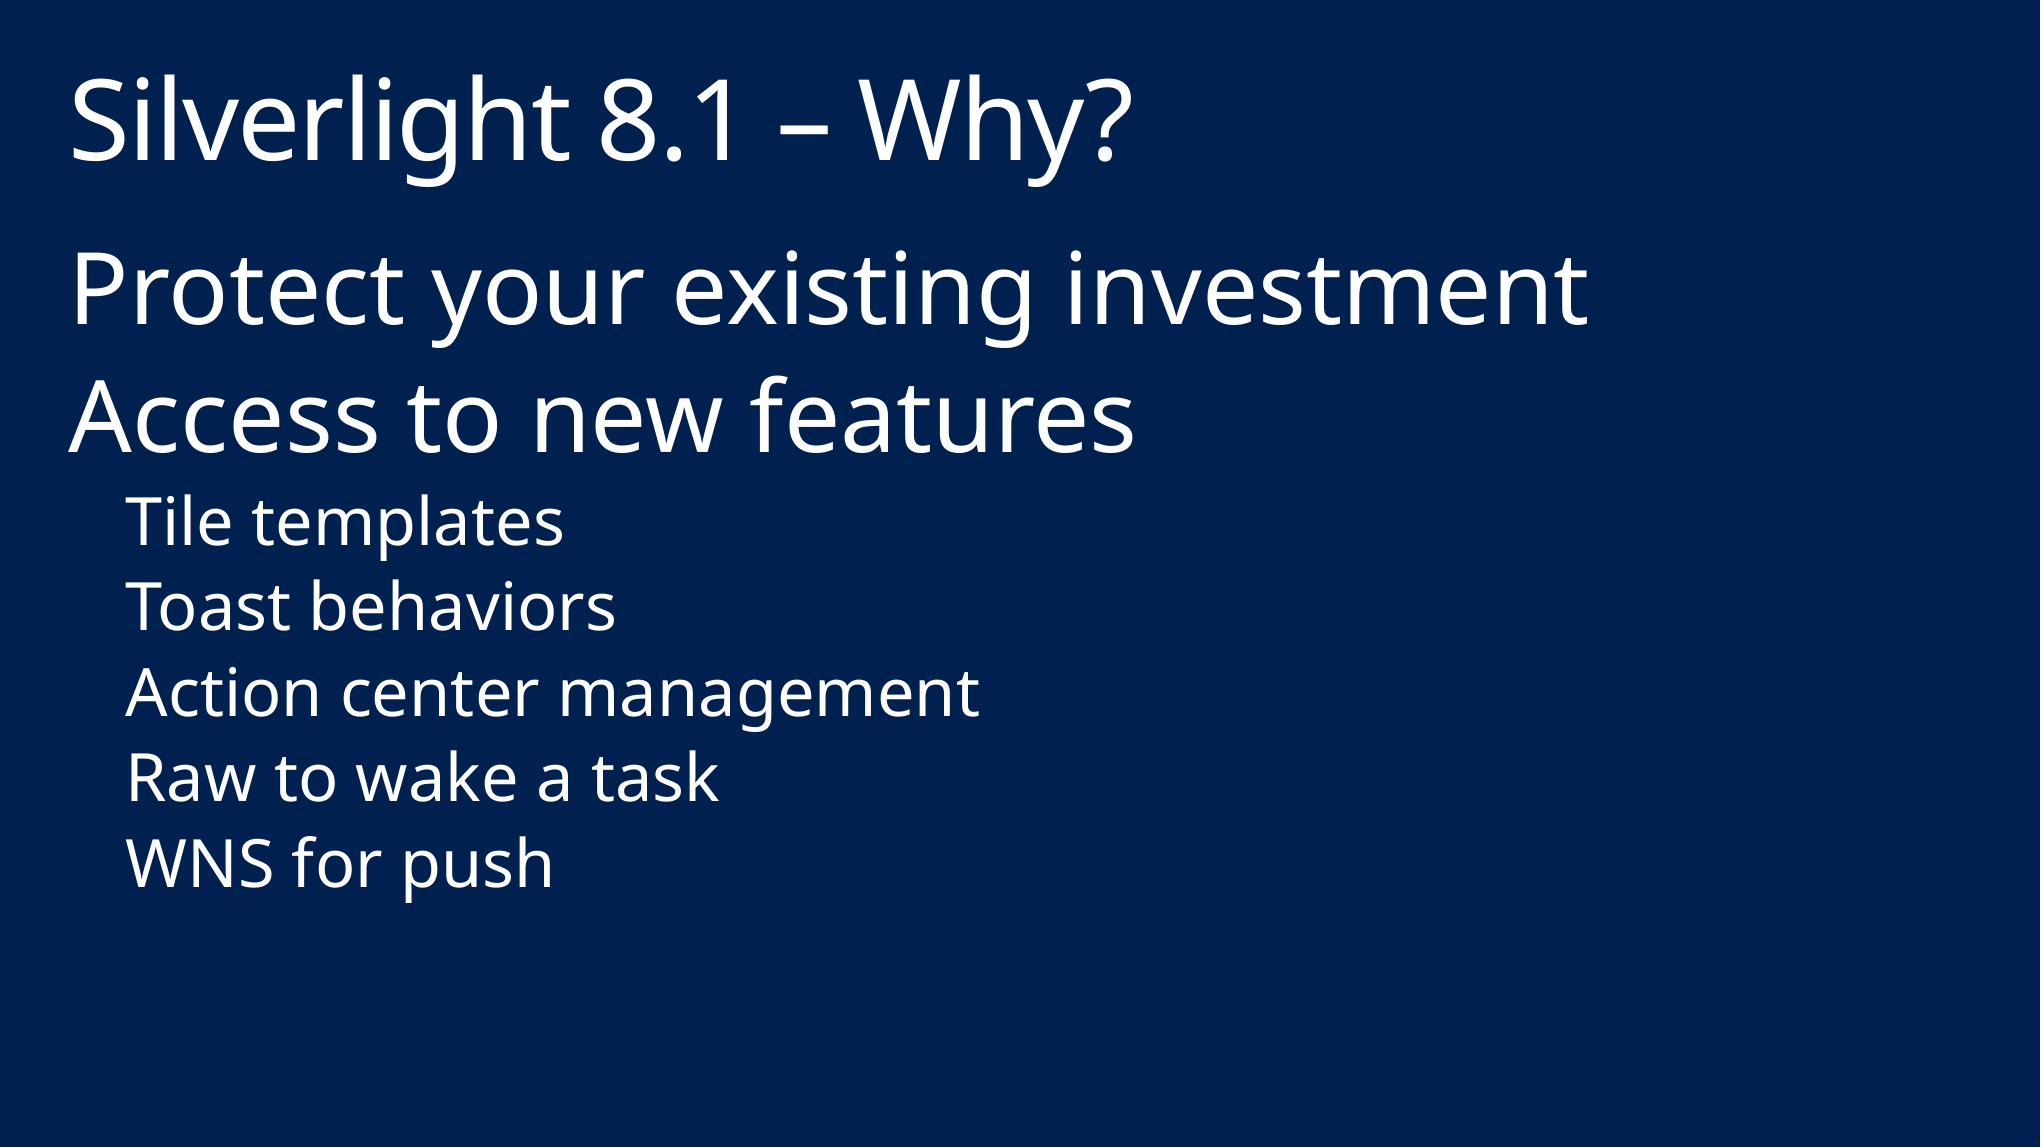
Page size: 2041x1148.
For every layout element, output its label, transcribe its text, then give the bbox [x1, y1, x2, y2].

list Protect your existing investment Access to new features Tile templates Toast behaviors Action center management Raw to wake a task WNS for push [45, 223, 1996, 1112]
title Silverlight 8.1 – Why? [45, 48, 1996, 199]
